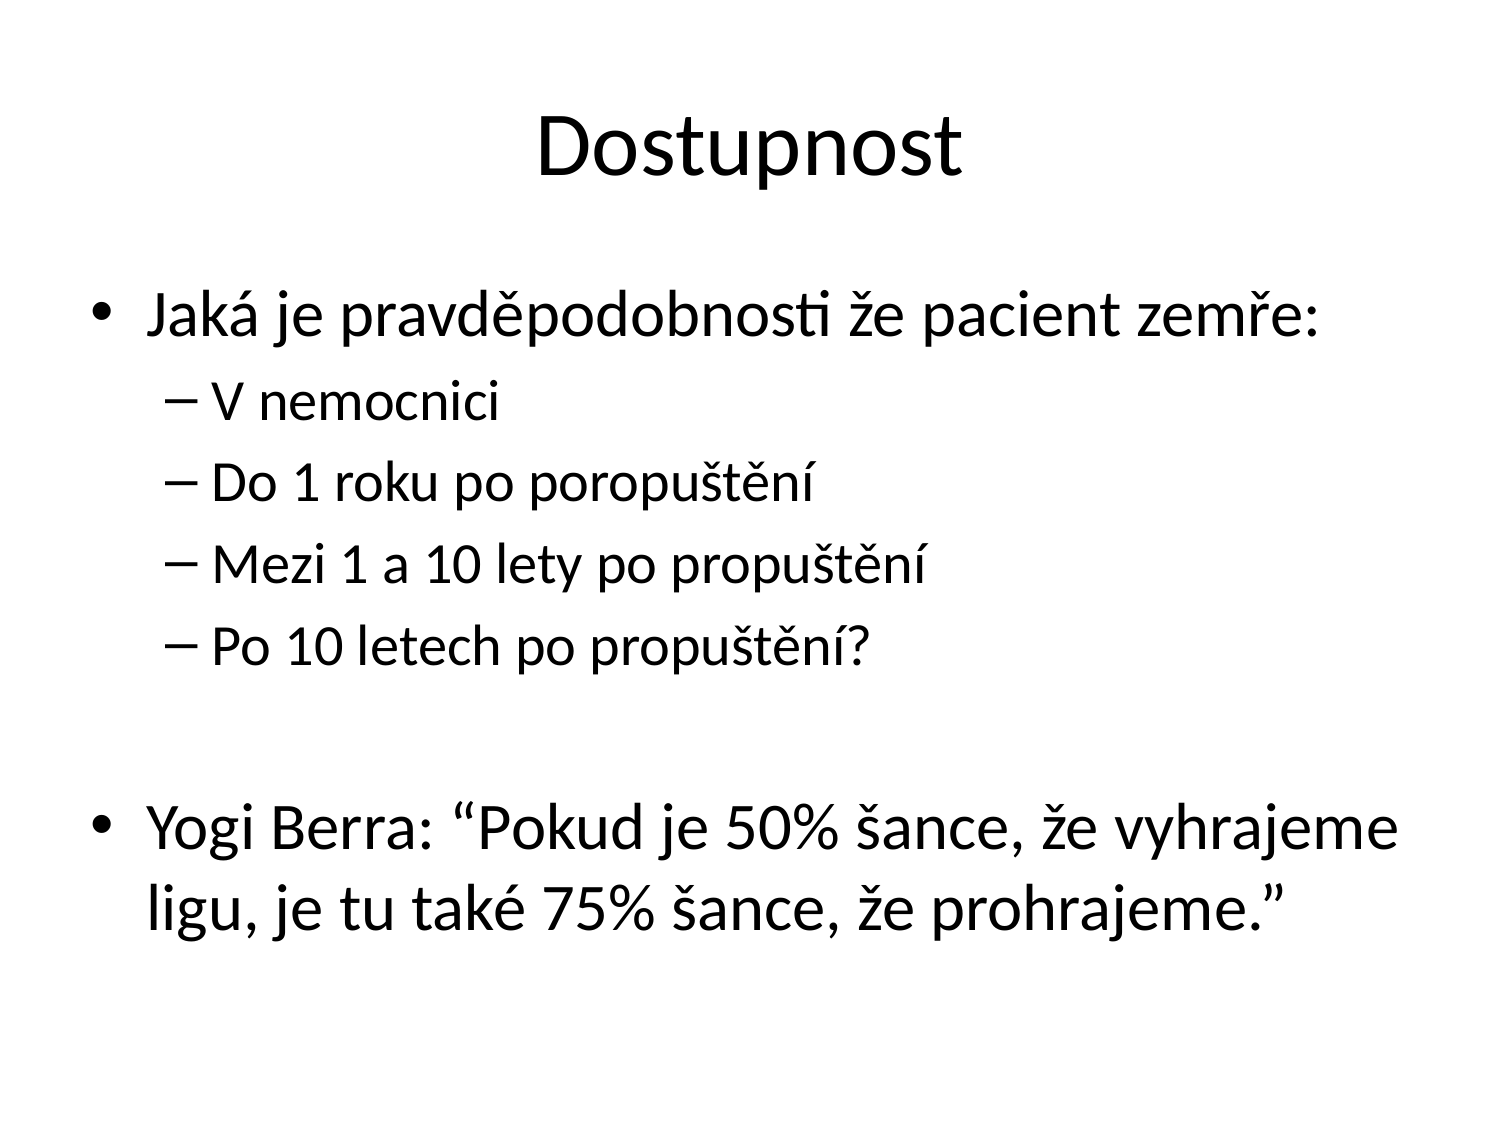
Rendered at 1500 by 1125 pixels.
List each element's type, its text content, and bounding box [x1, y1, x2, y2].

title Dostupnost [75, 45, 1425, 233]
list Jaká je pravděpodobnosti že pacient zemře: V nemocnici Do 1 roku po poropuštění Mezi 1 a 10 lety po propuštění Po 10 letech po propuštění? Yogi Berra: “Pokud je 50% šance, že vyhrajeme ligu, je tu také 75% šance, že prohrajeme.” [75, 262, 1425, 1005]
